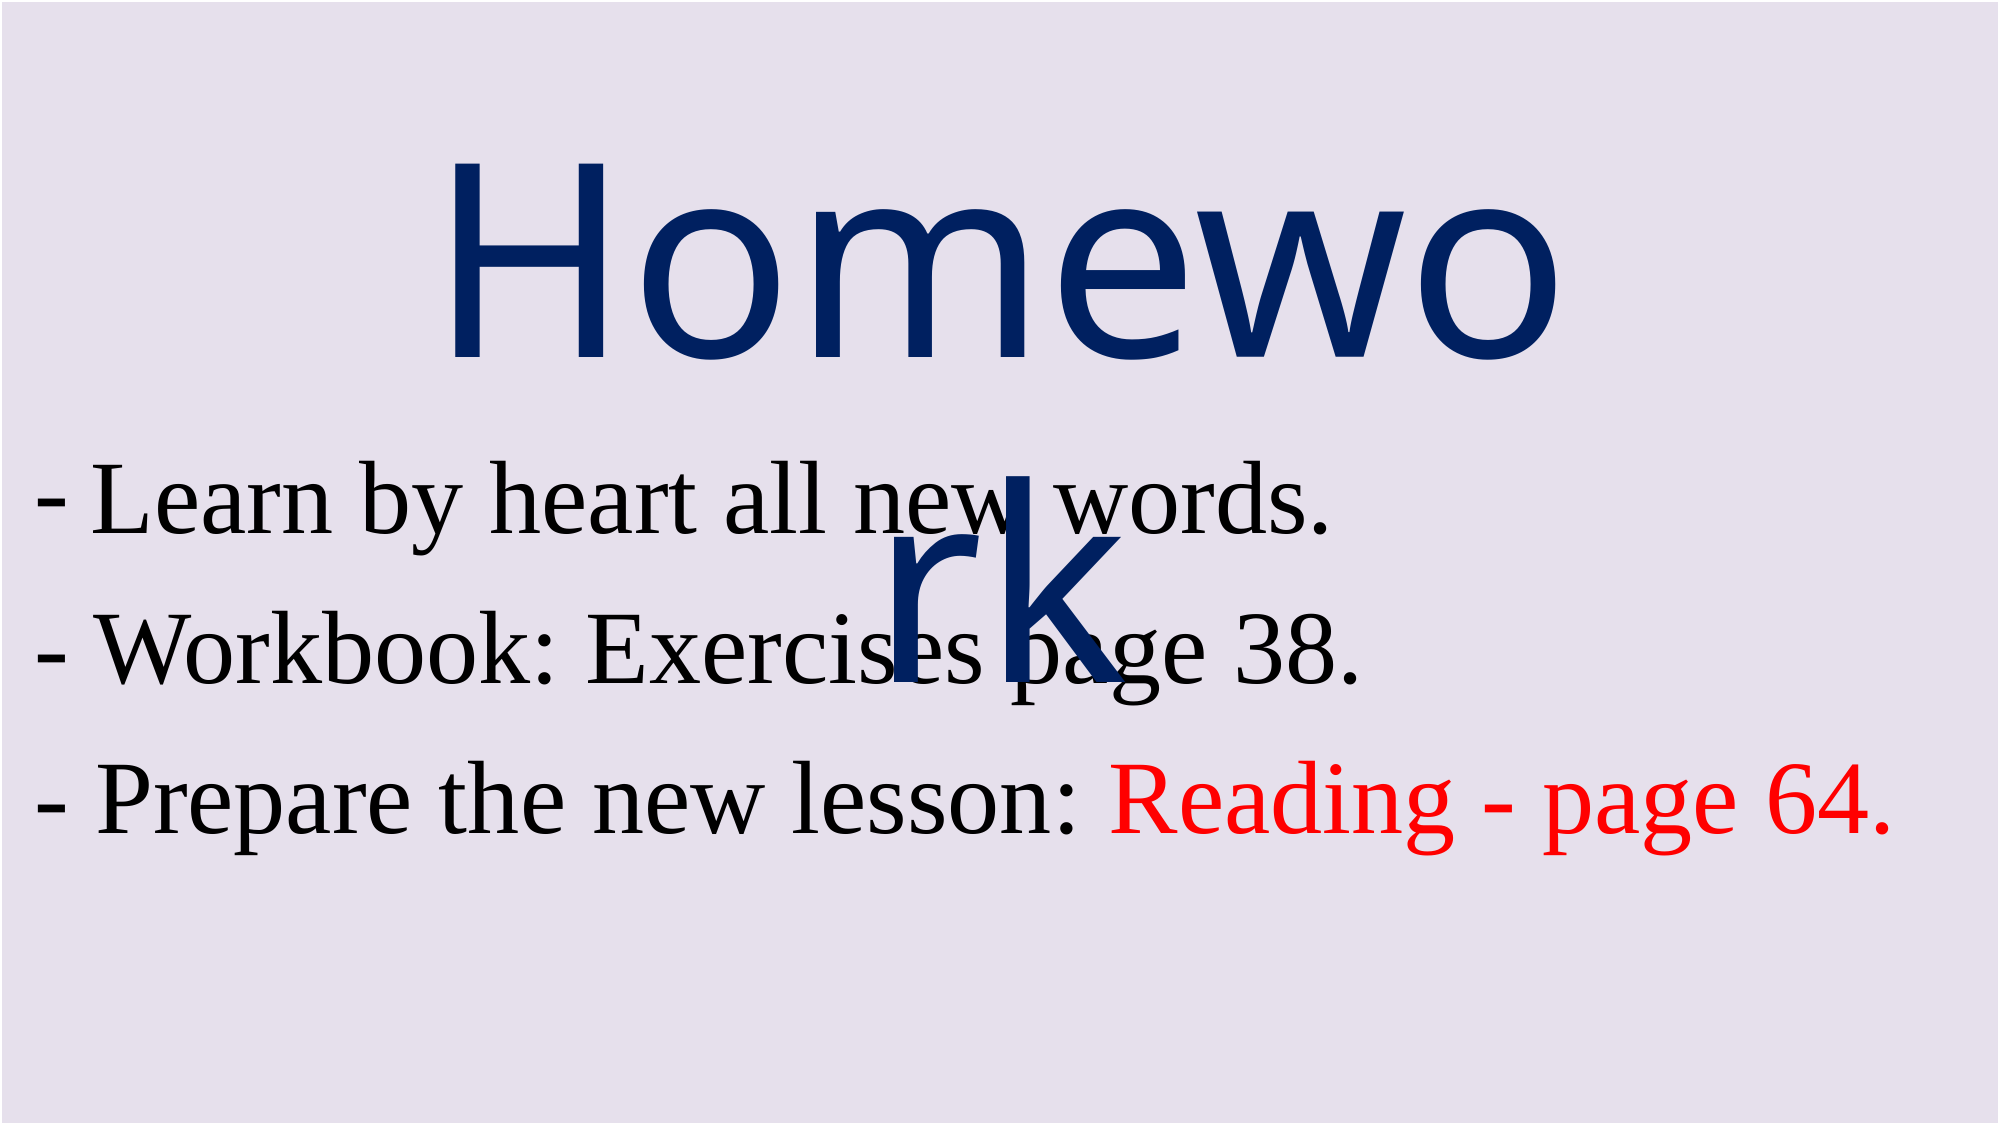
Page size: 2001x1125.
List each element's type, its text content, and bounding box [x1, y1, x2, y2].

text_box [0, 0, 2000, 1125]
text_box Learn by heart all new words. - Workbook: Exercises page 38. - Prepare the new lesson: Reading - page 64. [19, 422, 2000, 863]
text_box Homework [375, 79, 1624, 744]
